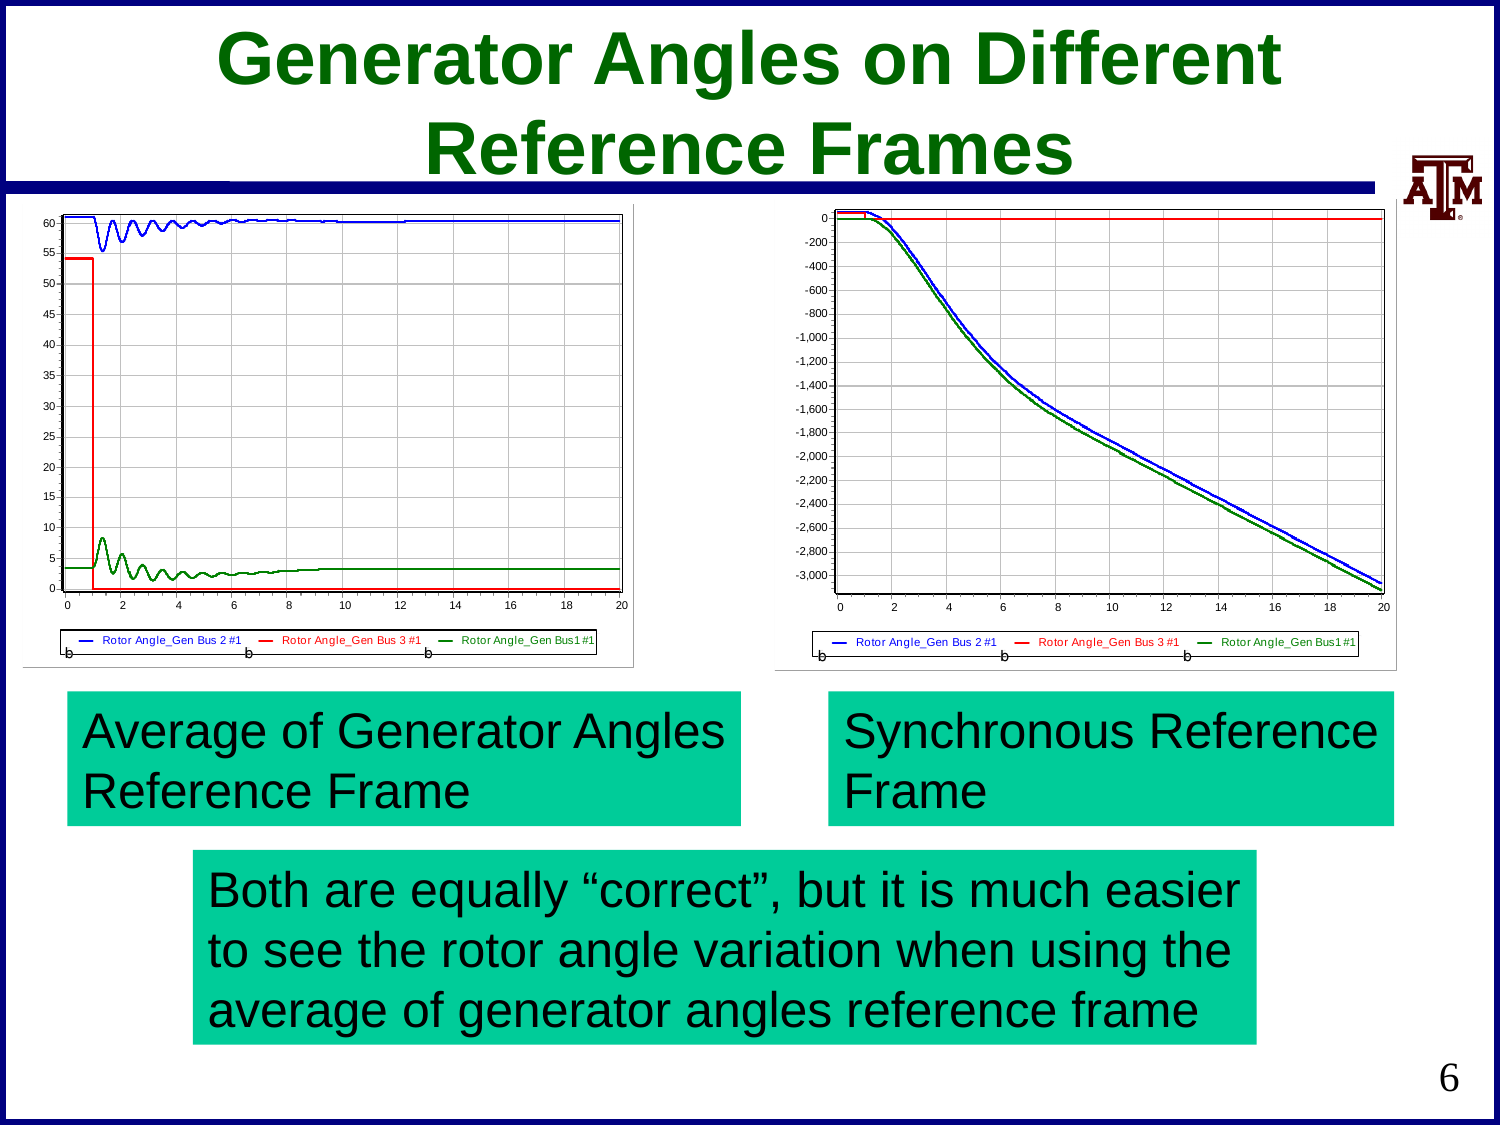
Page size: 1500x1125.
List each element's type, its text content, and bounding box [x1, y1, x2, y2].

text_box Synchronous Reference Frame [828, 691, 1395, 827]
text_box Both are equally “correct”, but it is much easier to see the rotor angle variation when using the average of generator angles reference frame [192, 849, 1257, 1045]
picture [774, 137, 1493, 673]
title Generator Angles on Different Reference Frames [112, 37, 1388, 163]
picture [22, 204, 636, 670]
slide_number 6 [1162, 1037, 1476, 1113]
text_box Average of Generator Angles Reference Frame [67, 691, 741, 827]
